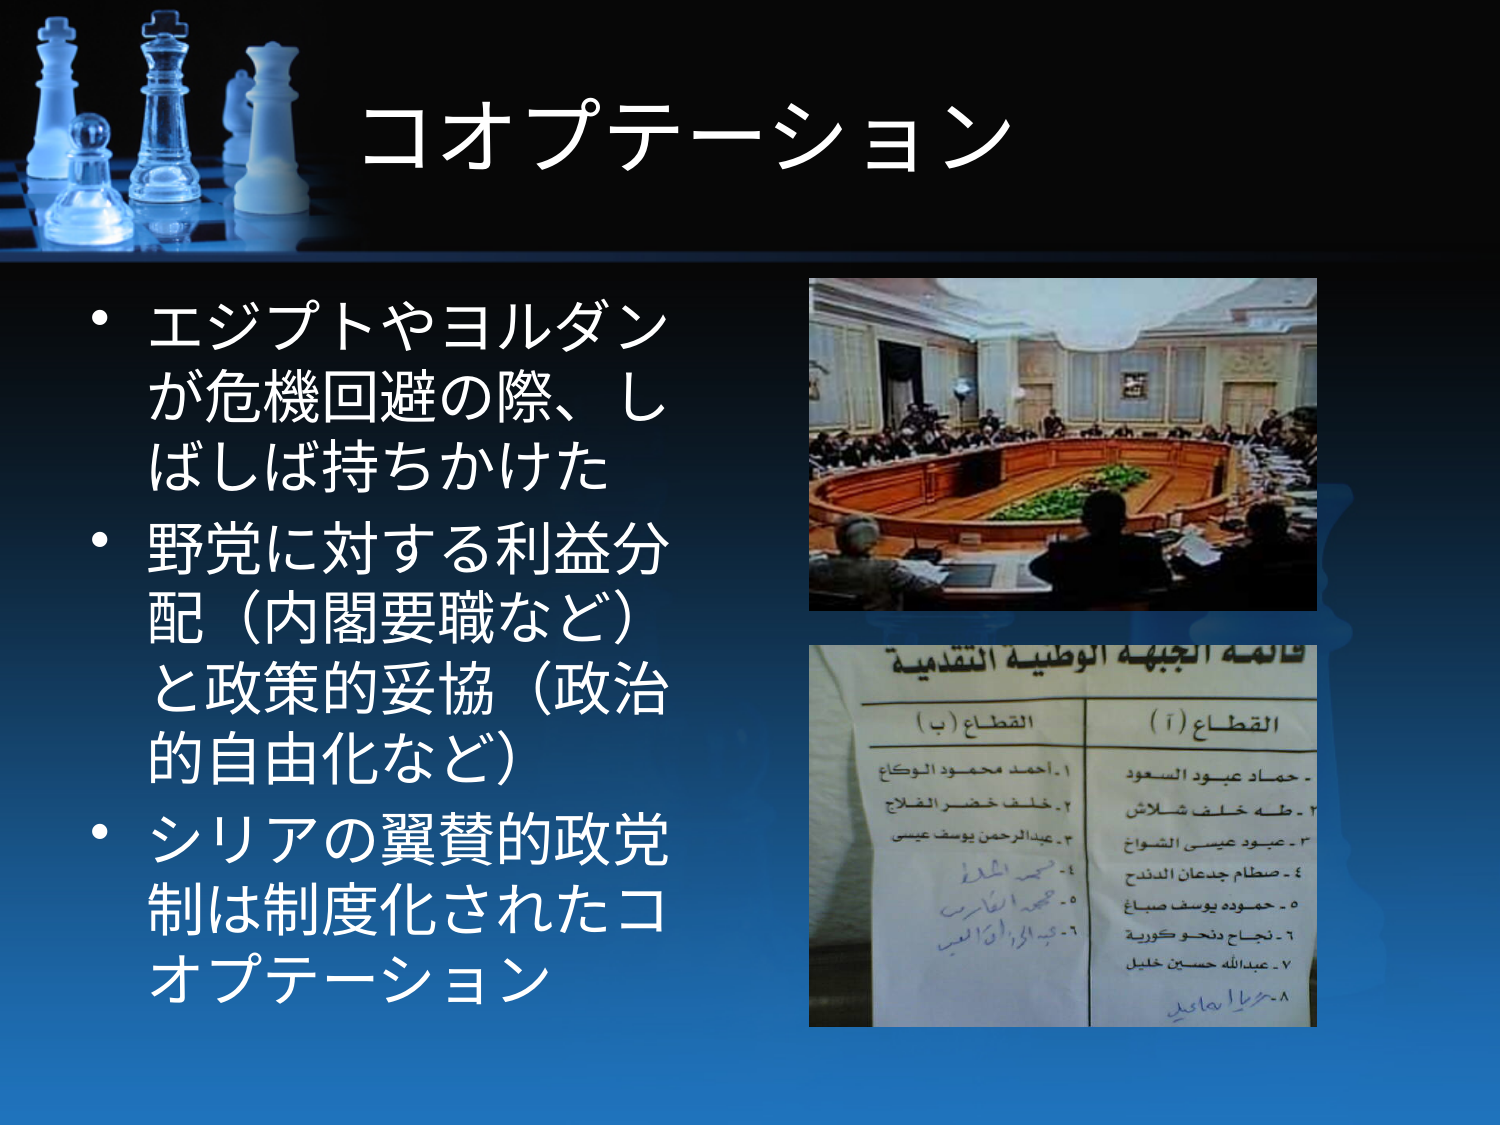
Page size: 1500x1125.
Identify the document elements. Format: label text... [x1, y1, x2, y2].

picture [0, 0, 1500, 1125]
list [808, 278, 1318, 612]
list エジプトやヨルダンが危機回避の際、しばしば持ちかけた 野党に対する利益分配（内閣要職など）と政策的妥協（政治的自由化など） シリアの翼賛的政党制は制度化されたコオプテーション [74, 282, 738, 1026]
title コオプテーション [337, 40, 1426, 229]
